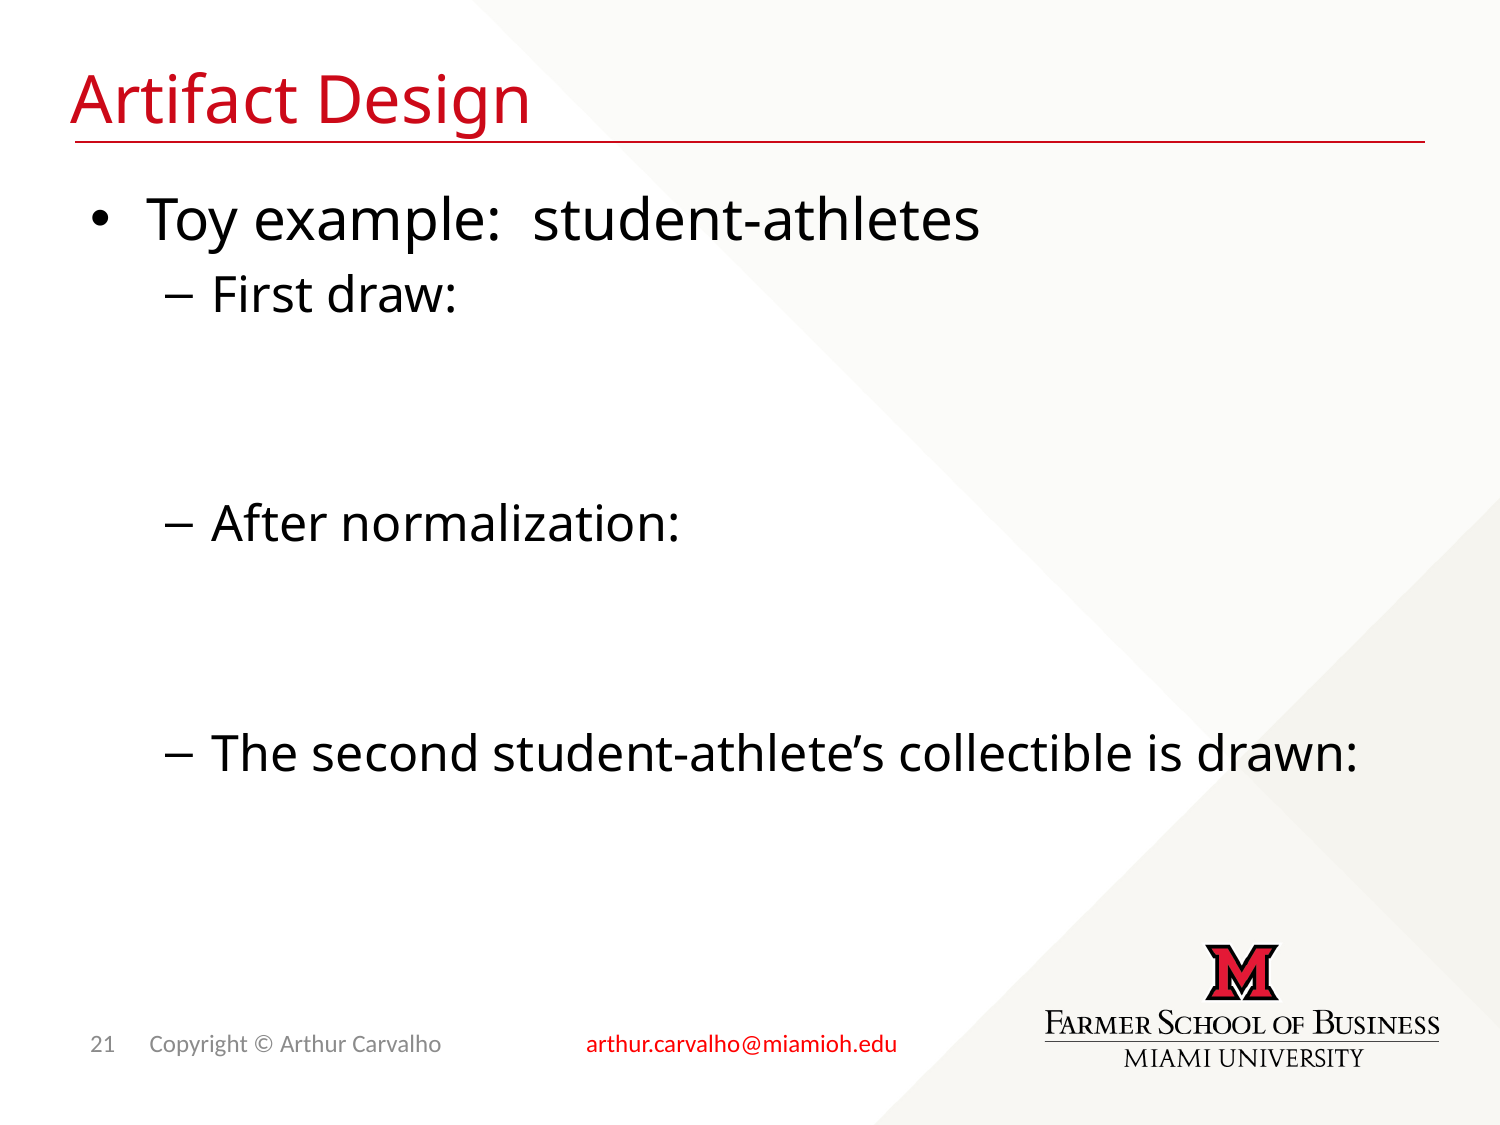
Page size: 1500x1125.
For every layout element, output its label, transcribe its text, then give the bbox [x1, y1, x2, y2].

title Artifact Design [55, 49, 1406, 143]
picture [36, 0, 1500, 1125]
slide_number 21 Copyright © Arthur Carvalho arthur.carvalho@miamioh.edu [75, 1012, 999, 1073]
